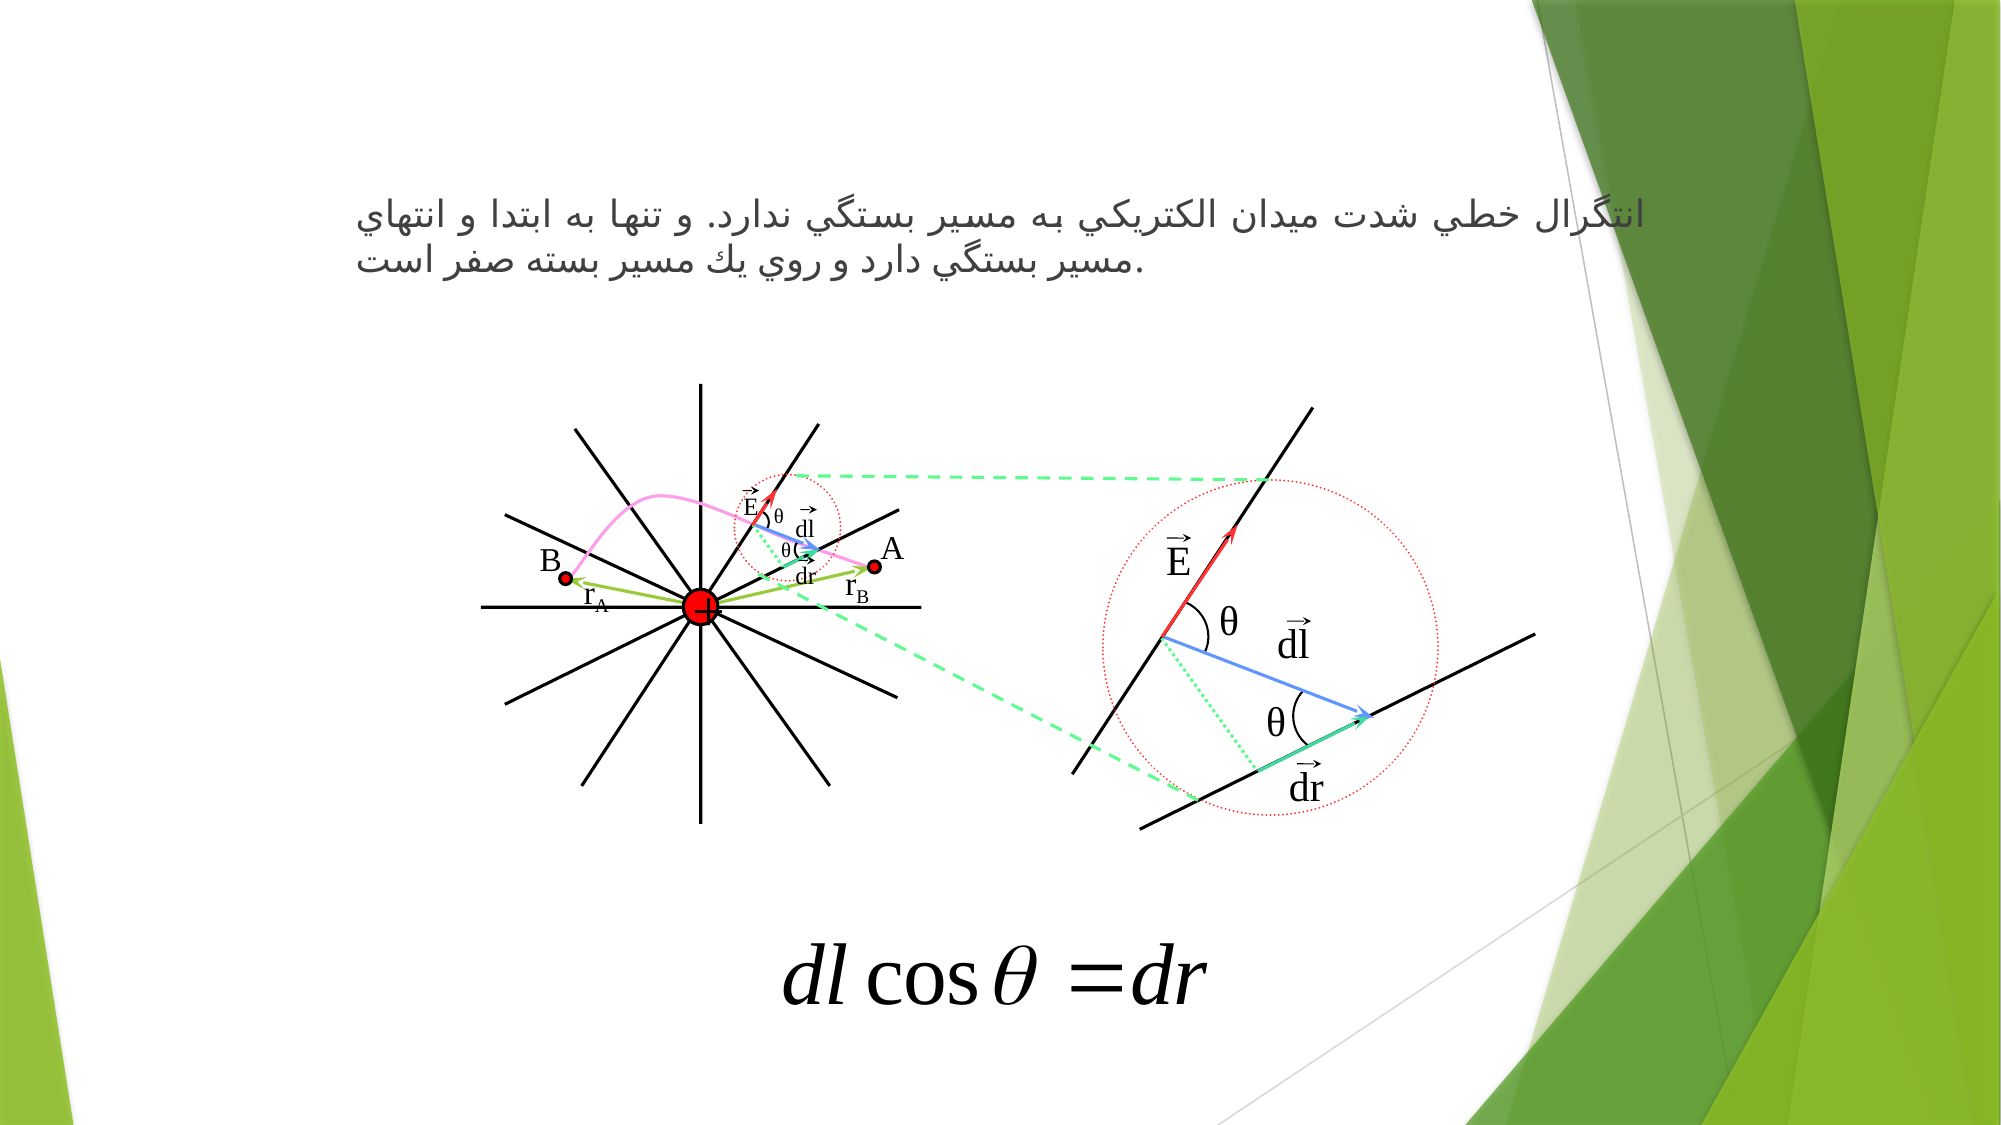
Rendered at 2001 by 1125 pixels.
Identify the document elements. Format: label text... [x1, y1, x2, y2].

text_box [481, 384, 1535, 830]
list انتگرال خطي شدت ميدان الكتريكي به مسير بستگي ندارد. و تنها به ابتدا و انتهاي مسير بستگي دارد و روي يك مسير بسته صفر است. [340, 182, 1664, 348]
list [767, 923, 1229, 1027]
